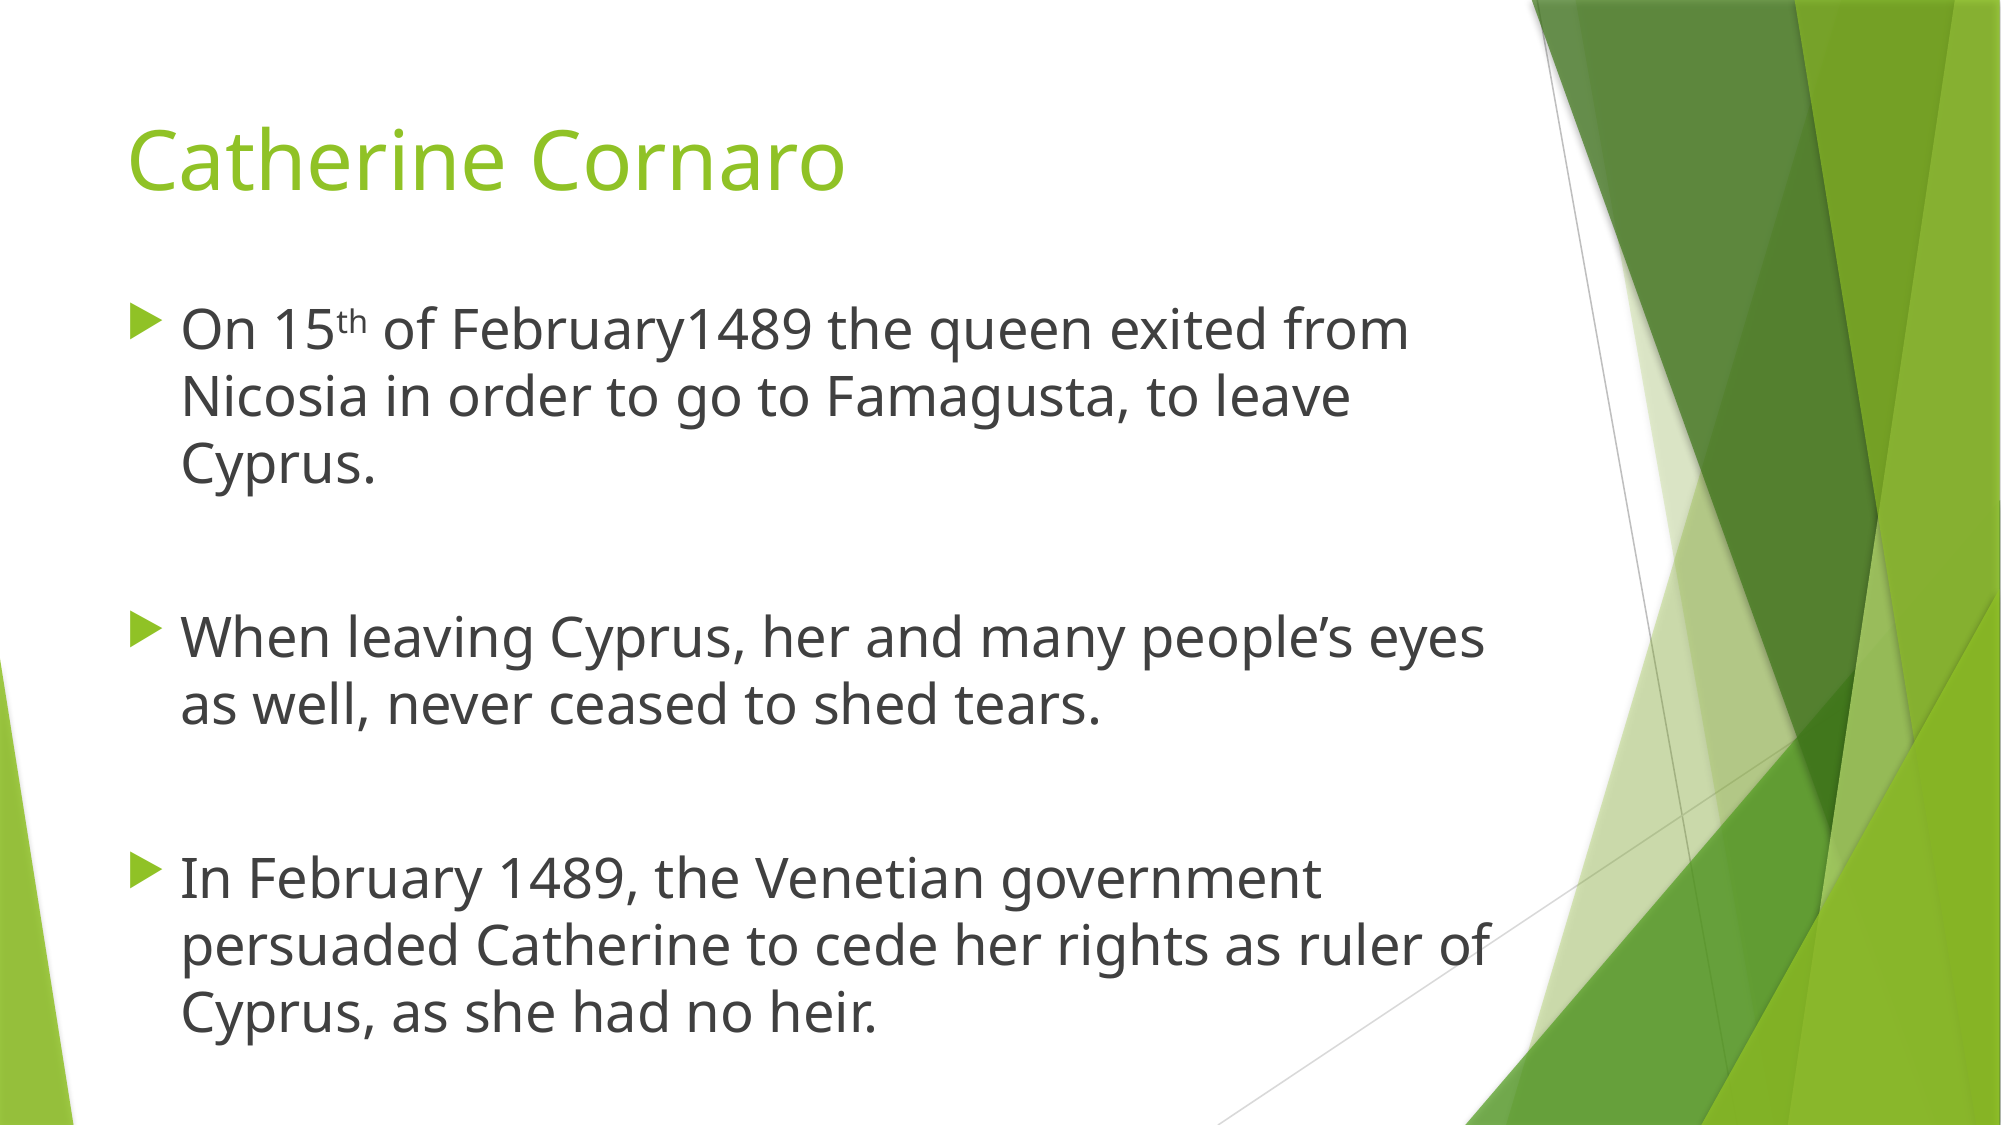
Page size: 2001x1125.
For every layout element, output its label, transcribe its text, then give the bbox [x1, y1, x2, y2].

list On 15th of February1489 the queen exited from Nicosia in order to go to Famagusta, to leave Cyprus. When leaving Cyprus, her and many people’s eyes as well, never ceased to shed tears. In February 1489, the Venetian government persuaded Catherine to cede her rights as ruler of Cyprus, as she had no heir. [111, 286, 1522, 1055]
title Catherine Cornaro [111, 99, 1522, 286]
